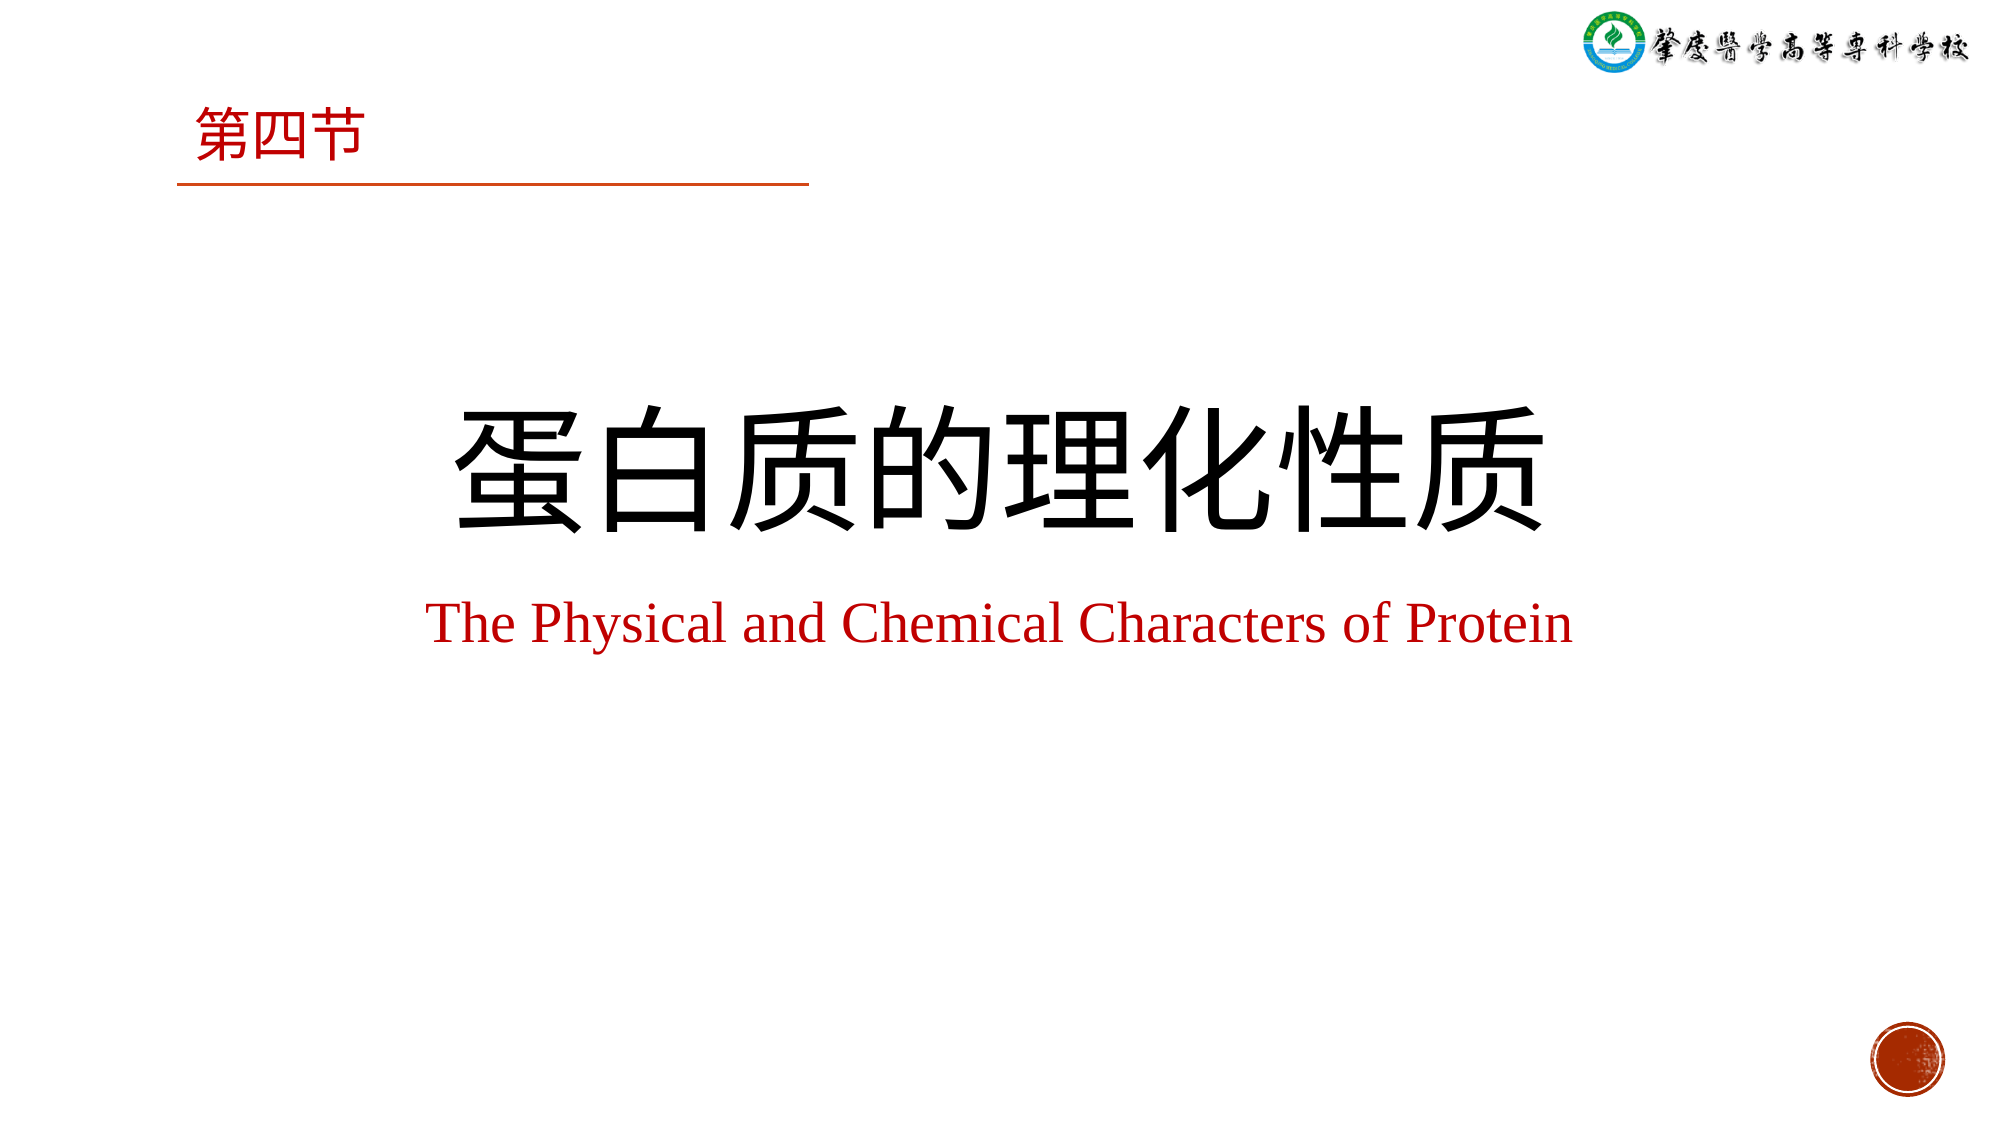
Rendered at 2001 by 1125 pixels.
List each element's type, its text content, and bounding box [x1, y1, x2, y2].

text_box 第四节 [178, 90, 398, 176]
text_box 蛋白质的理化性质 The Physical and Chemical Characters of Protein [319, 336, 1681, 662]
picture [1571, 10, 1981, 81]
text_box [1870, 1021, 1946, 1097]
